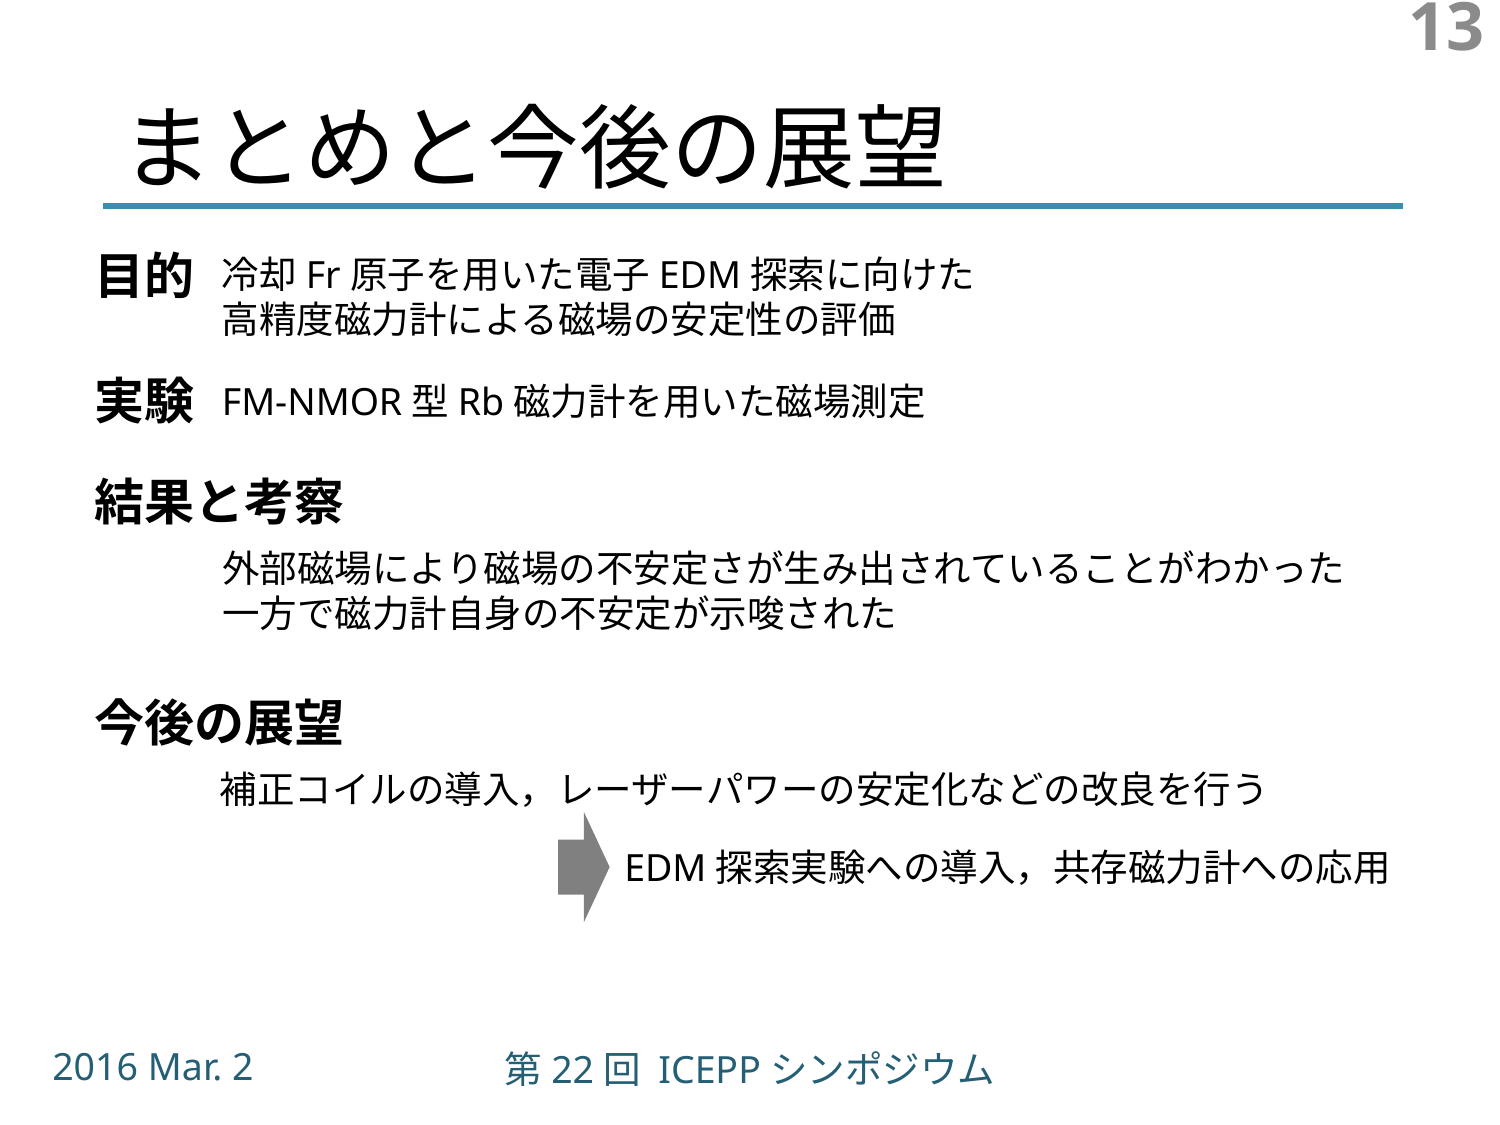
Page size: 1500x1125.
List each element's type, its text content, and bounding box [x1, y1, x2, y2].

text_box 今後の展望 [79, 683, 409, 759]
text_box FM-NMOR型Rb磁力計を用いた磁場測定 [336, 370, 1374, 430]
text_box 冷却Fr原子を用いた電子EDM探索に向けた 高精度磁力計による磁場の安定性の評価 [207, 244, 1500, 349]
text_box 実験 [79, 362, 336, 437]
text_box 目的 [79, 236, 336, 312]
text_box 補正コイルの導入，レーザーパワーの安定化などの改良を行う [204, 758, 1414, 818]
text_box 結果と考察 [79, 463, 409, 539]
slide_number 13 [1162, 0, 1500, 60]
text_box 外部磁場により磁場の不安定さが生み出されていることがわかった 一方で磁力計自身の不安定が示唆された [207, 537, 1403, 643]
text_box EDM探索実験への導入，共存磁力計への応用 [609, 836, 1482, 897]
title まとめと今後の展望 [106, 0, 1393, 209]
text_box [557, 811, 609, 923]
